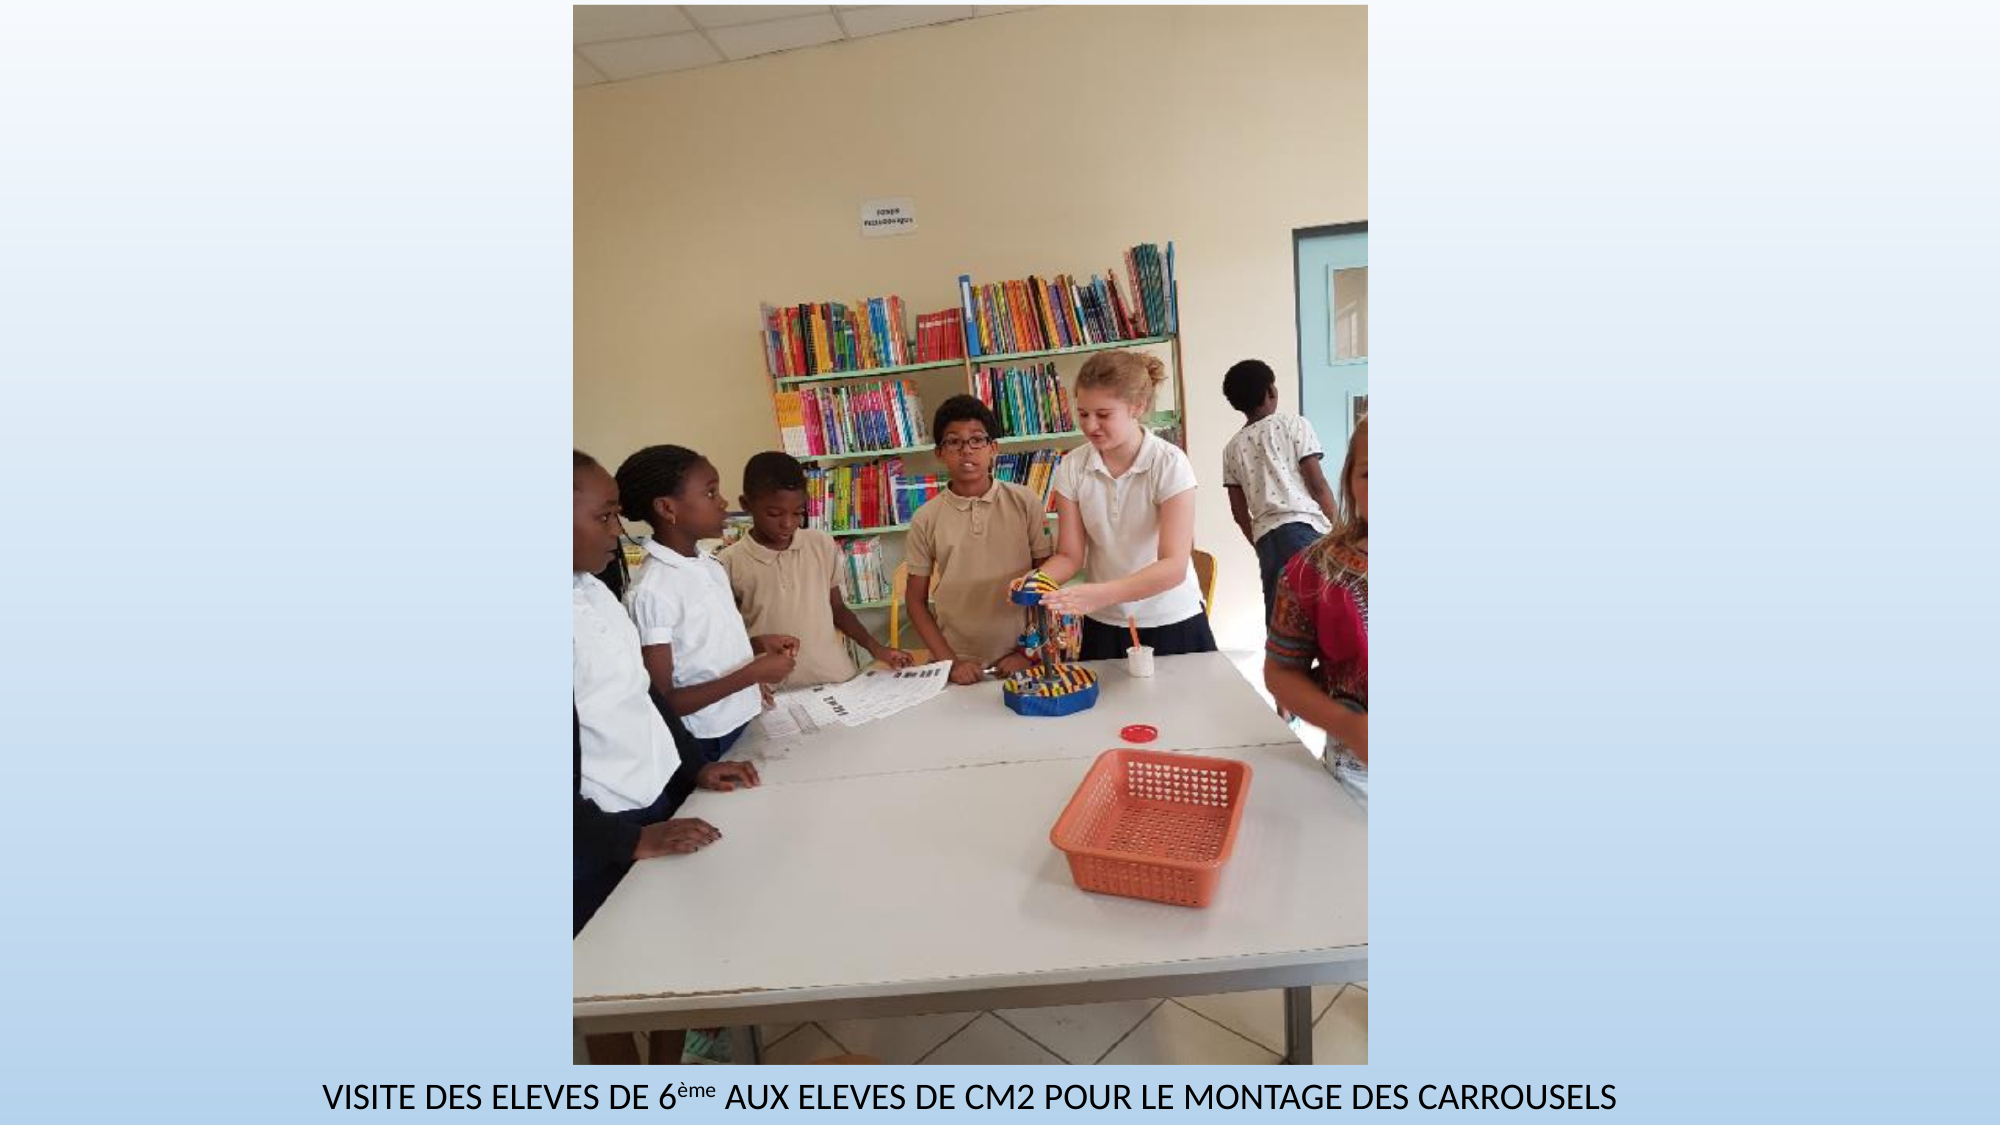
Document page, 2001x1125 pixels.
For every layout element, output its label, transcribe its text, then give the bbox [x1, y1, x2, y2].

picture [573, 6, 1368, 137]
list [440, 137, 1500, 932]
text_box VISITE DES ELEVES DE 6ème AUX ELEVES DE CM2 POUR LE MONTAGE DES CARROUSELS [307, 1064, 1633, 1125]
picture [573, 932, 1368, 1064]
